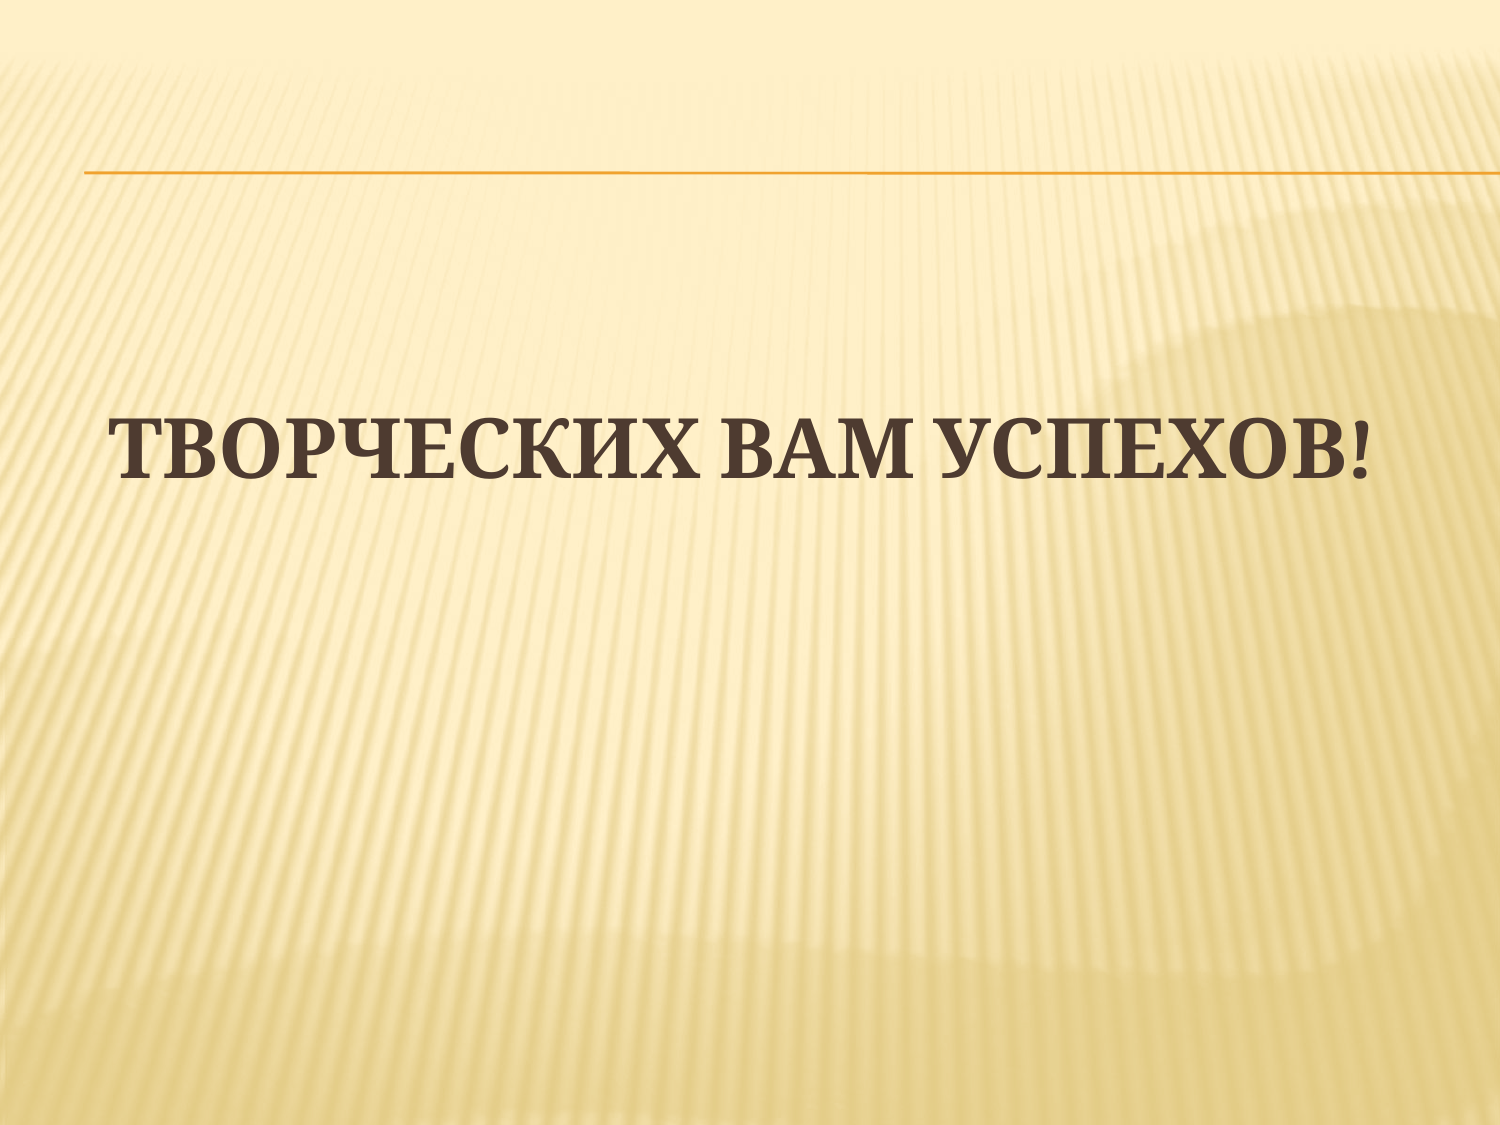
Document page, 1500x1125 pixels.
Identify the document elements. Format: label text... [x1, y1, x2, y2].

title Творческих Вам успехов! [93, 351, 1444, 539]
